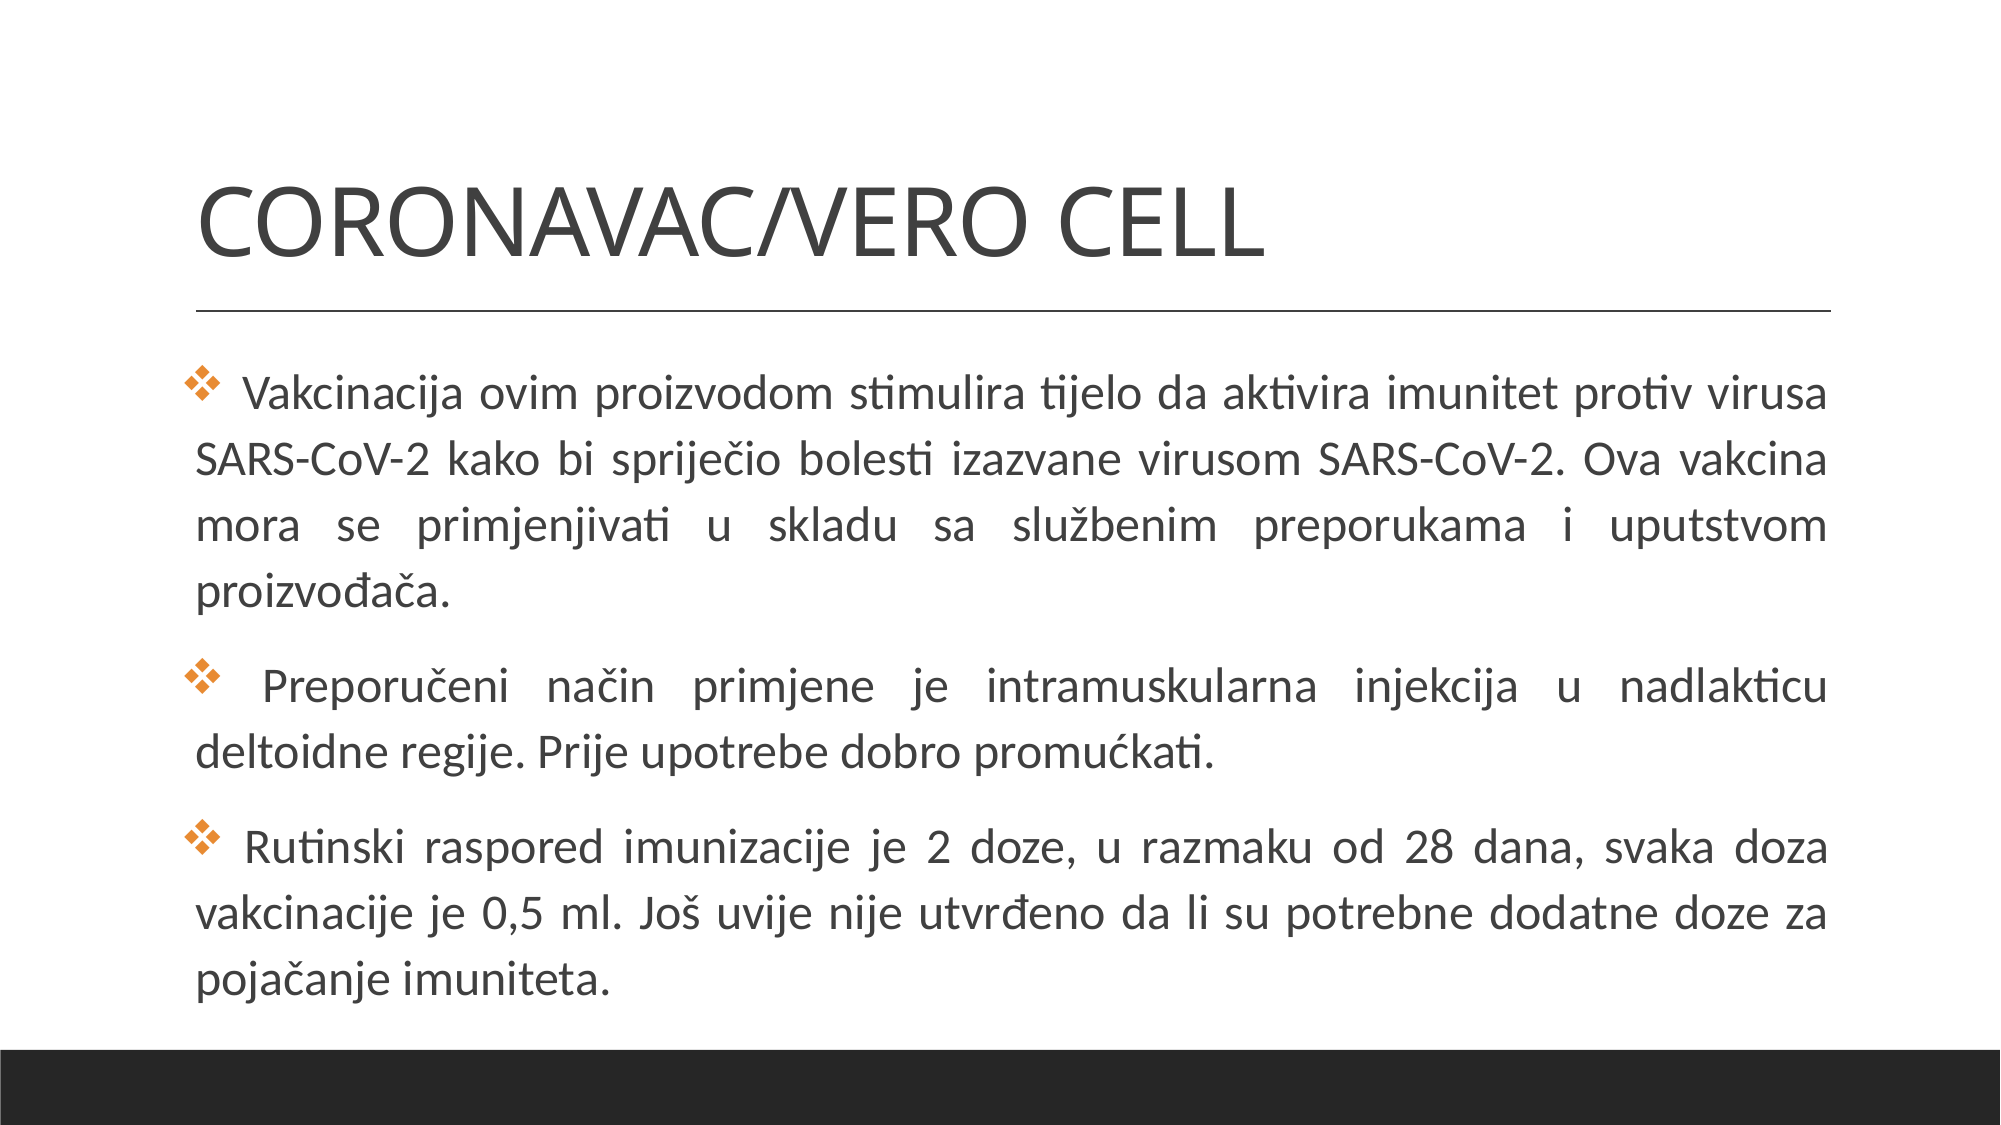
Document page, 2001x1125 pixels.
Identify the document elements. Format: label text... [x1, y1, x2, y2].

title CORONAVAC/VERO CELL [180, 47, 1830, 285]
list Vakcinacija ovim proizvodom stimulira tijelo da aktivira imunitet protiv virusa SARS-CoV-2 kako bi spriječio bolesti izazvane virusom SARS-CoV-2. Ova vakcina mora se primjenjivati u skladu sa službenim preporukama i uputstvom proizvođača. Preporučeni način primjene je intramuskularna injekcija u nadlakticu deltoidne regije. Prije upotrebe dobro promućkati. Rutinski raspored imunizacije je 2 doze, u razmaku od 28 dana, svaka doza vakcinacije je 0,5 ml. Još uvije nije utvrđeno da li su potrebne dodatne doze za pojačanje imuniteta. [180, 345, 1830, 963]
